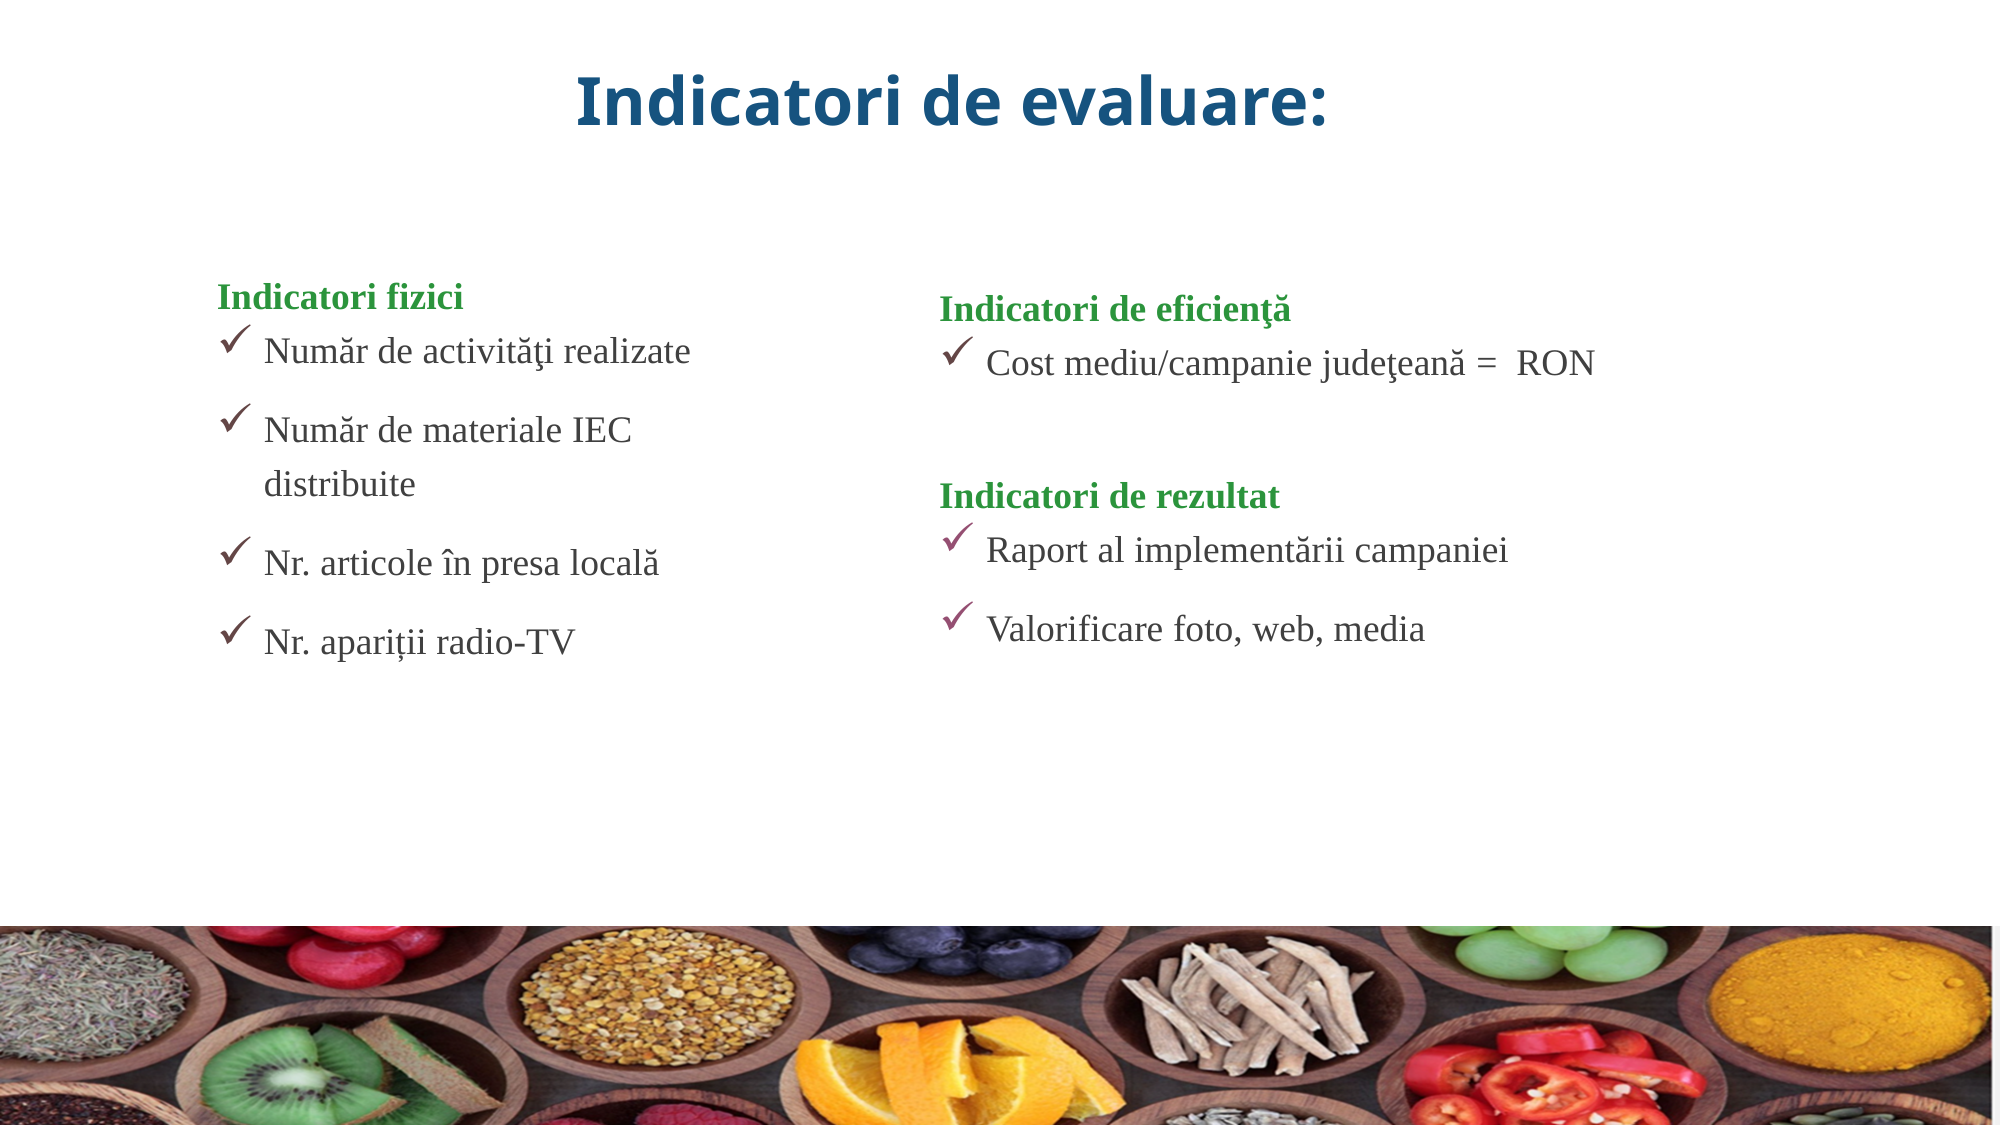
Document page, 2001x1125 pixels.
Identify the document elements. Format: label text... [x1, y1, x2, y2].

text_box Indicatori de evaluare: [461, 51, 1462, 146]
text_box Indicatori de eficienţă Cost mediu/campanie judeţeană = RON Indicatori de rezultat Raport al implementării campaniei Valorificare foto, web, media [924, 267, 1925, 893]
picture [0, 926, 2000, 1125]
text_box Indicatori fizici Număr de activităţi realizate Număr de materiale IEC distribuite Nr. articole în presa locală Nr. apariții radio-TV [202, 255, 721, 740]
